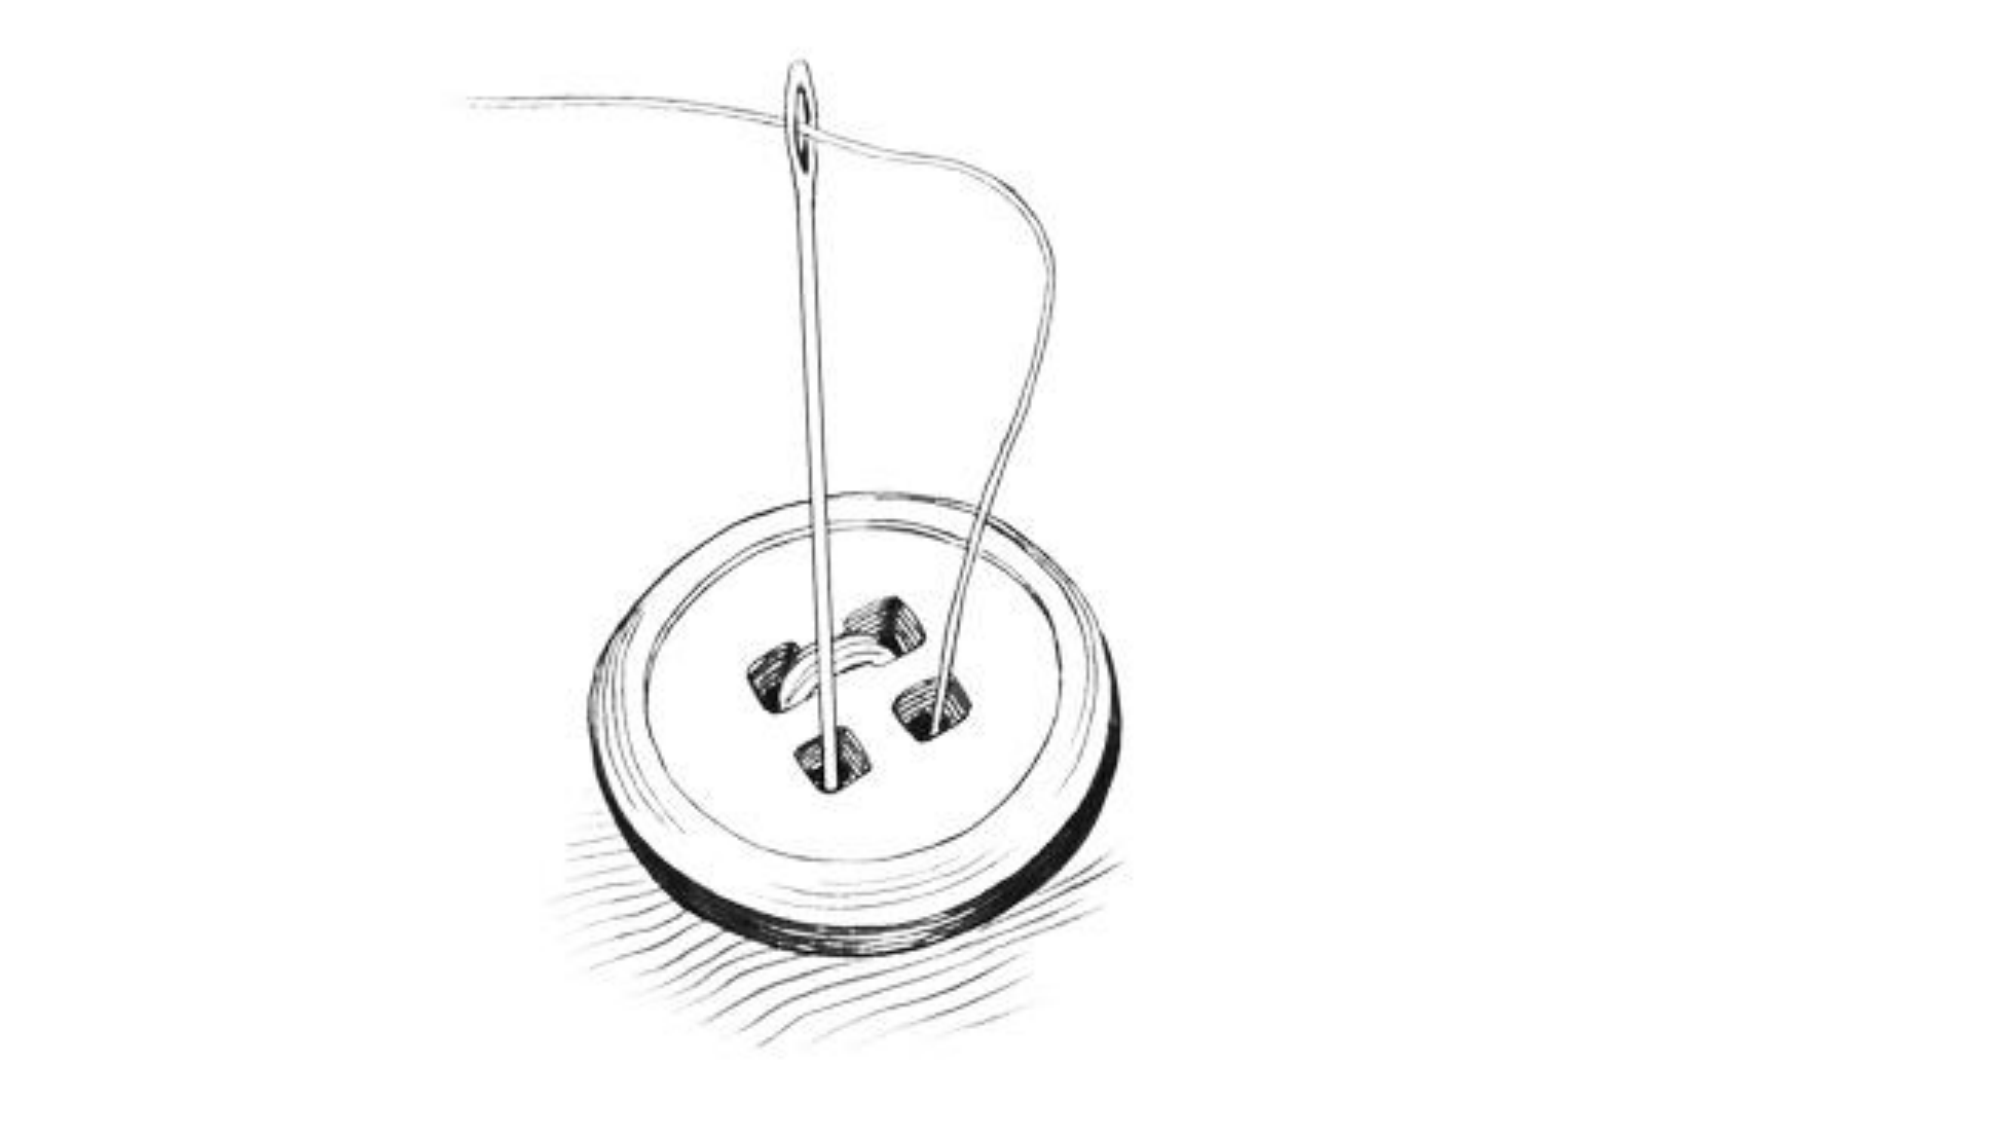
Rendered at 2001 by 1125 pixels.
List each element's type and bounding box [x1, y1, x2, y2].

picture [369, 0, 1294, 1100]
